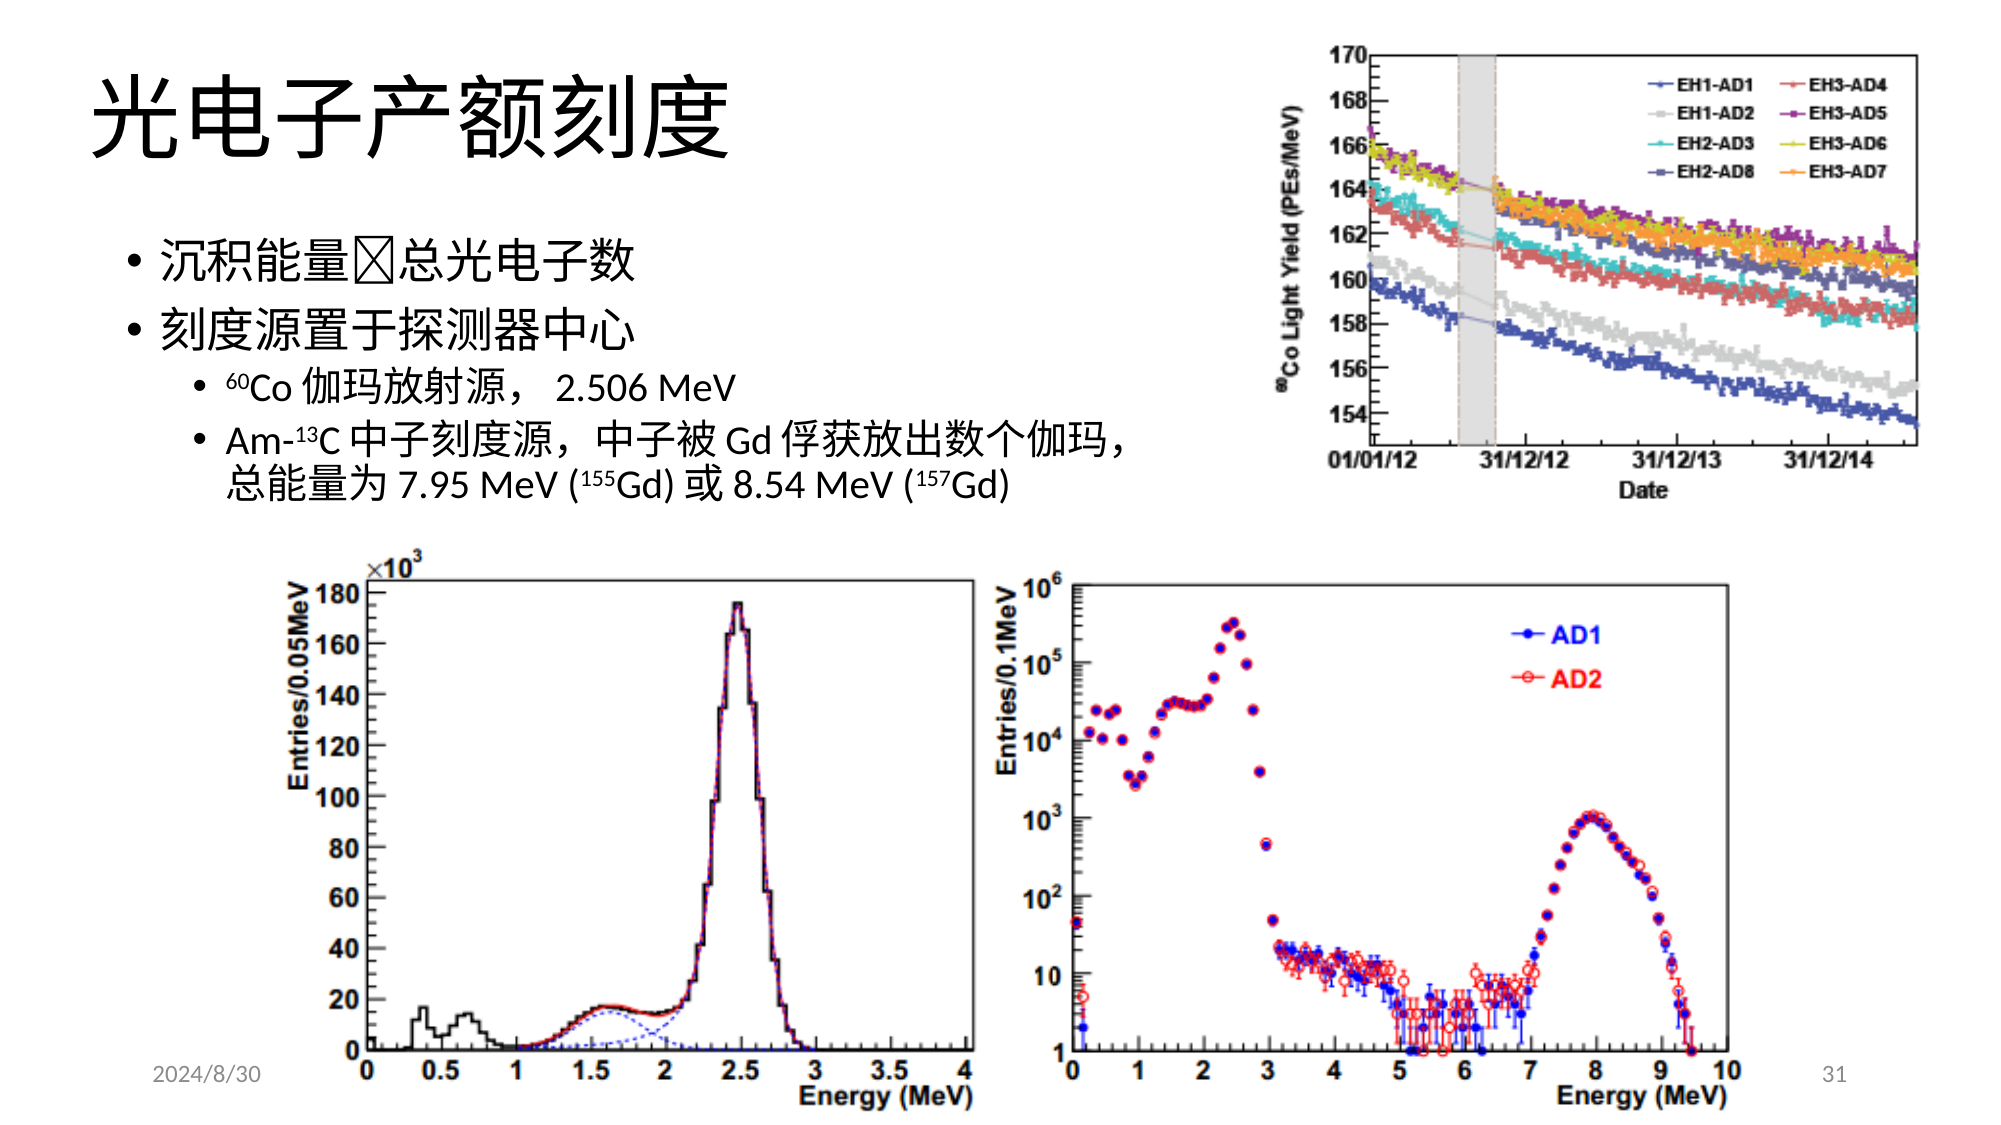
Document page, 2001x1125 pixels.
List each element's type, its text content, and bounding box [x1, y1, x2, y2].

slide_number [137, 1042, 269, 1103]
title 光电子产额刻度 [74, 12, 1800, 231]
picture [1227, 29, 1964, 512]
list 沉积能量总光电子数 刻度源置于探测器中心 60Co伽玛放射源，2.506 MeV Am-13C中子刻度源，中子被Gd俘获放出数个伽玛，总能量为7.95 MeV (155Gd)或8.54 MeV (157Gd) [111, 230, 1202, 517]
picture [269, 539, 1751, 1125]
slide_number 31 [1751, 1042, 1863, 1103]
